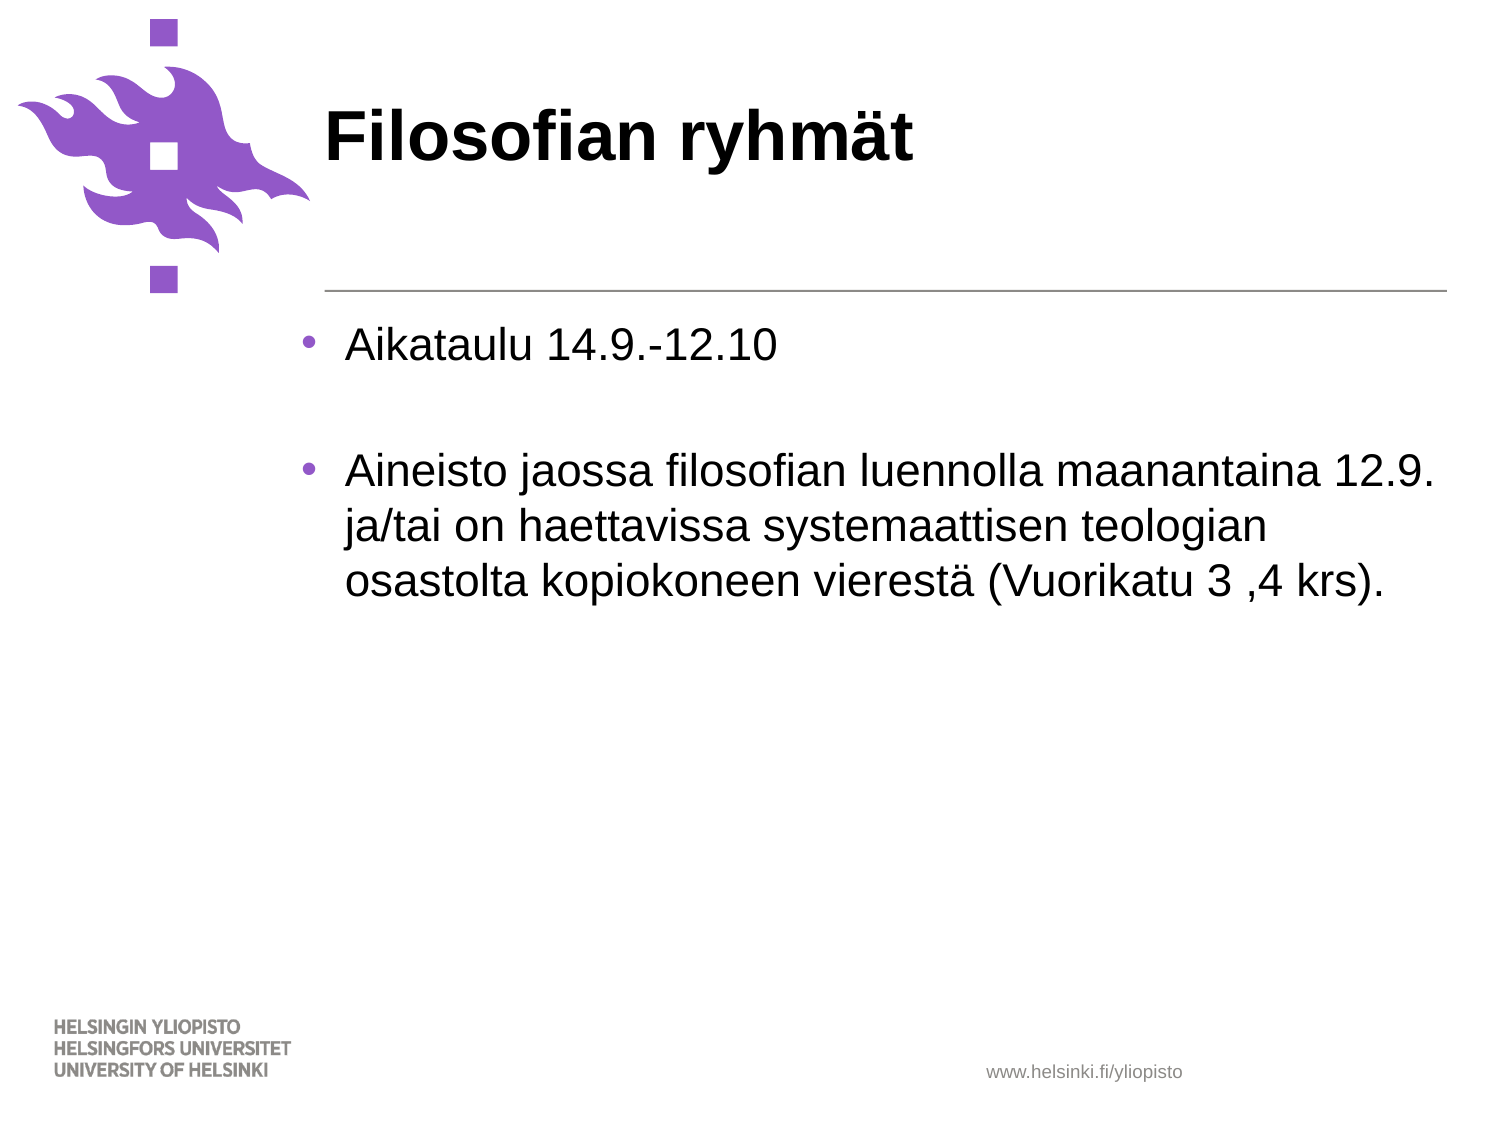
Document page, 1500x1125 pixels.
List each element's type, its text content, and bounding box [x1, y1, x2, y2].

title Filosofian ryhmät [324, 90, 1447, 279]
list Aikataulu 14.9.-12.10 Aineisto jaossa filosofian luennolla maanantaina 12.9. ja/tai on haettavissa systemaattisen teologian osastolta kopiokoneen vierestä (Vuorikatu 3 ,4 krs). [301, 314, 1451, 1125]
picture [53, 1017, 292, 1079]
